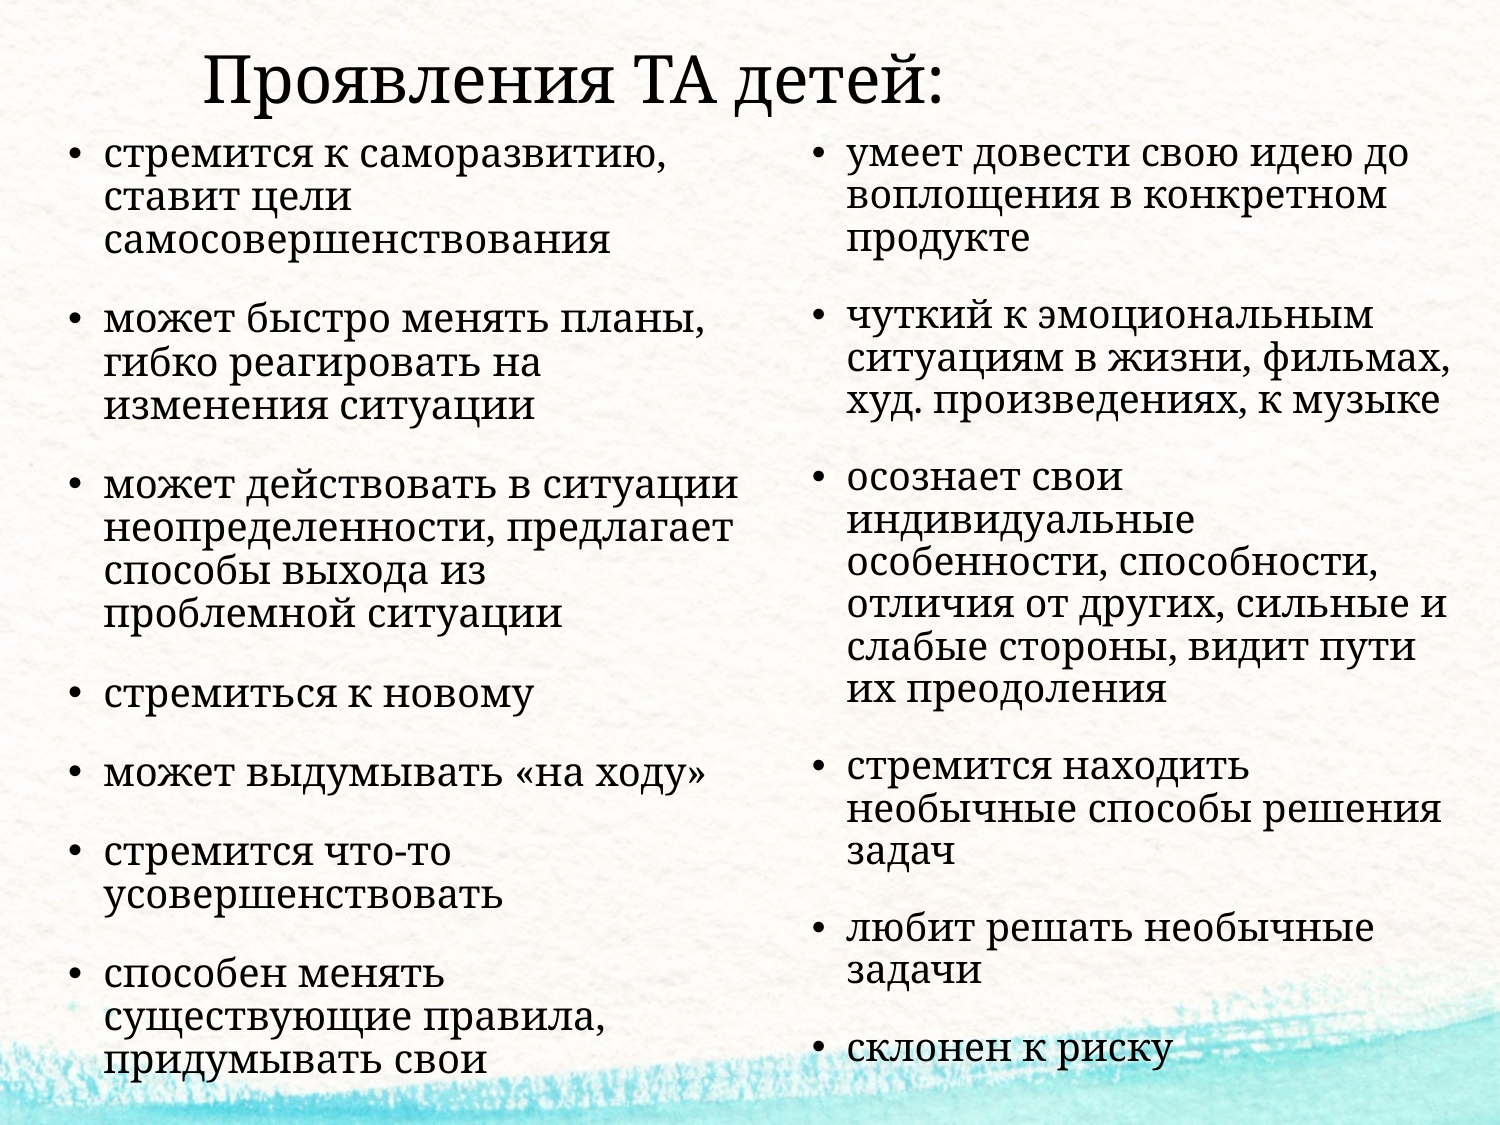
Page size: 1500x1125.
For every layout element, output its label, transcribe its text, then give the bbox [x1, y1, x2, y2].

picture [0, 0, 1500, 1125]
list умеет довести свою идею до воплощения в конкретном продукте чуткий к эмоциональным ситуациям в жизни, фильмах, худ. произведениях, к музыке осознает свои индивидуальные особенности, способности, отличия от других, сильные и слабые стороны, видит пути их преодоления стремится находить необычные способы решения задач любит решать необычные задачи склонен к риску [796, 125, 1471, 1083]
list стремится к саморазвитию, ставит цели самосовершенствования может быстро менять планы, гибко реагировать на изменения ситуации может действовать в ситуации неопределенности, предлагает способы выхода из проблемной ситуации стремиться к новому может выдумывать «на ходу» стремится что-то усовершенствовать способен менять существующие правила, придумывать свои [53, 125, 759, 1094]
title Проявления ТА детей: [187, 0, 1369, 126]
